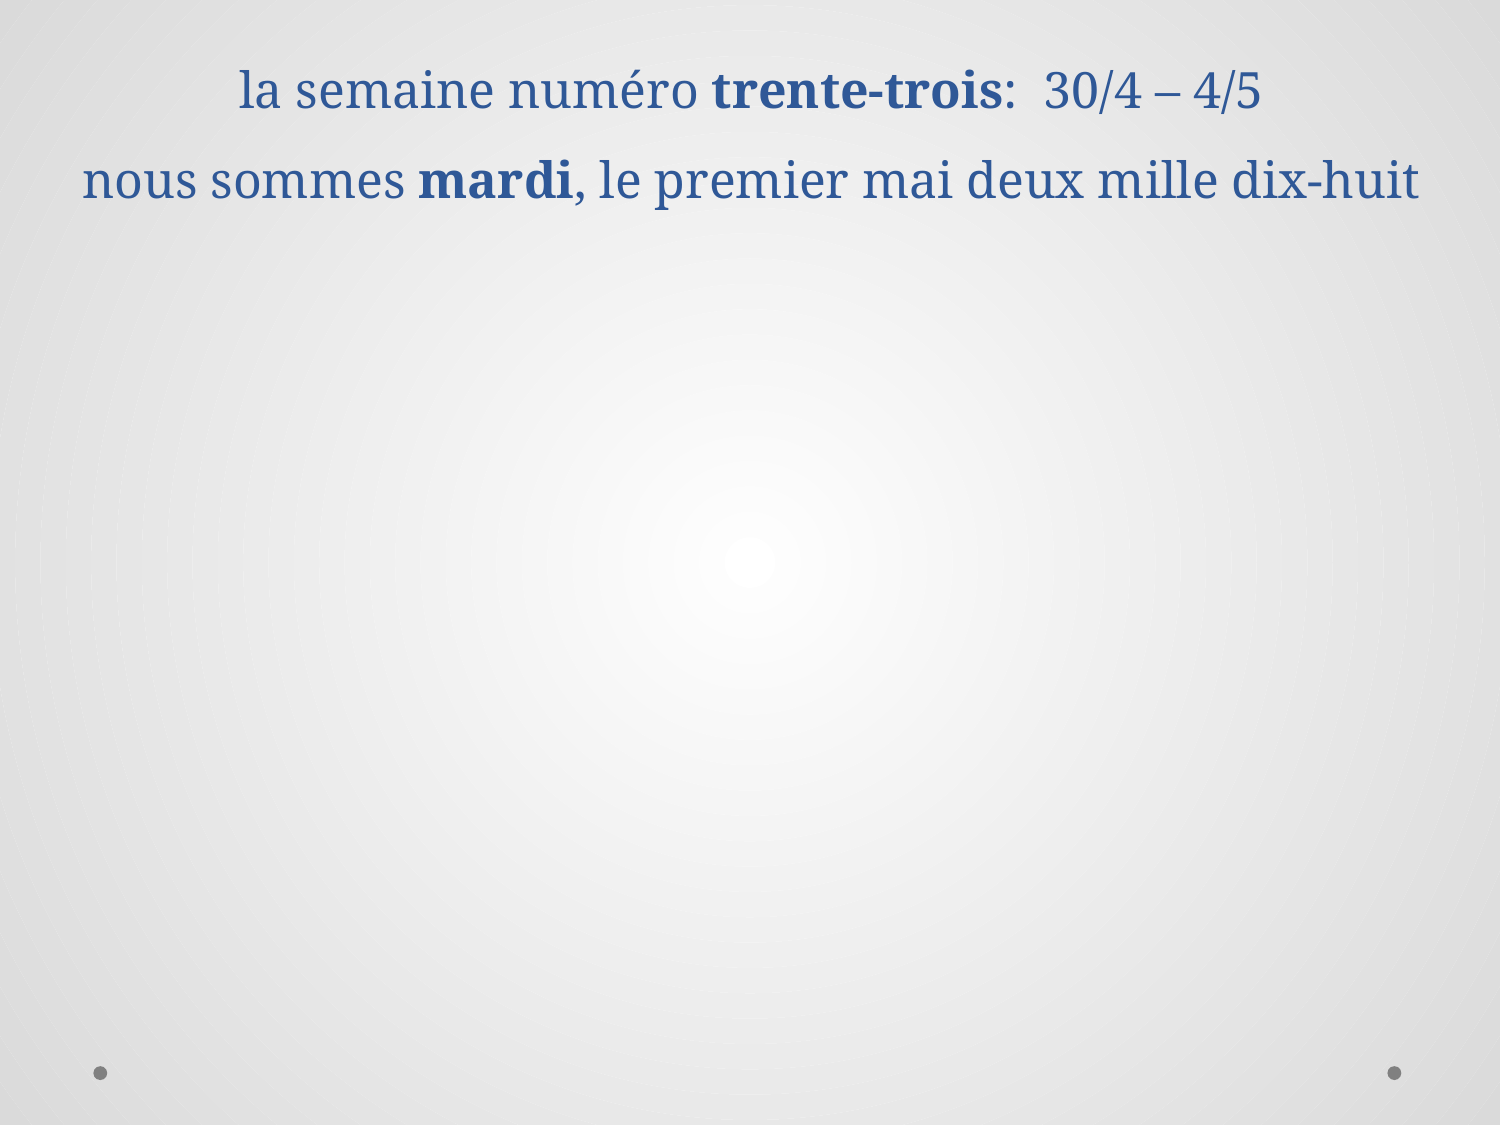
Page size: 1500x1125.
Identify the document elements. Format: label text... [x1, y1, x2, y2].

title la semaine numéro trente-trois: 30/4 – 4/5 nous sommes mardi, le premier mai deux mille dix-huit [39, 0, 1464, 216]
